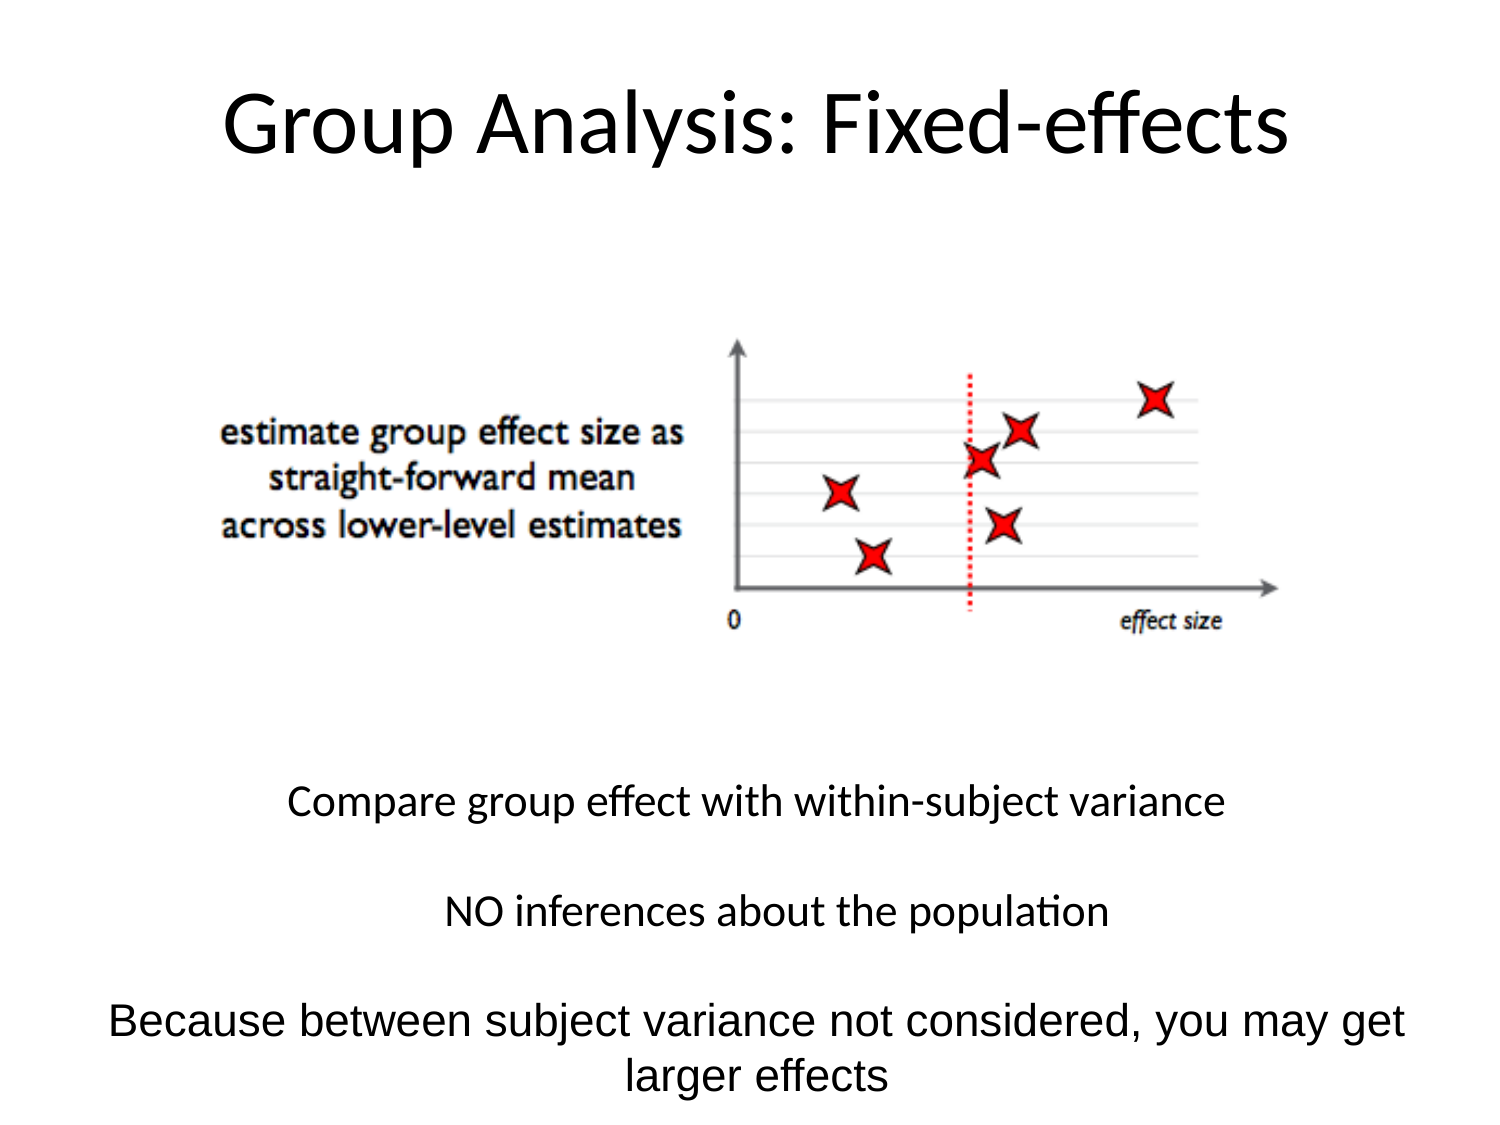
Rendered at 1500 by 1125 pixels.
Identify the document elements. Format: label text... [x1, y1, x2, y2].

text_box Compare group effect with within-subject variance NO inferences about the population Because between subject variance not considered, you may get larger effects [81, 763, 1432, 1125]
picture [153, 308, 1344, 710]
title Group Analysis: Fixed-effects [82, 23, 1432, 211]
